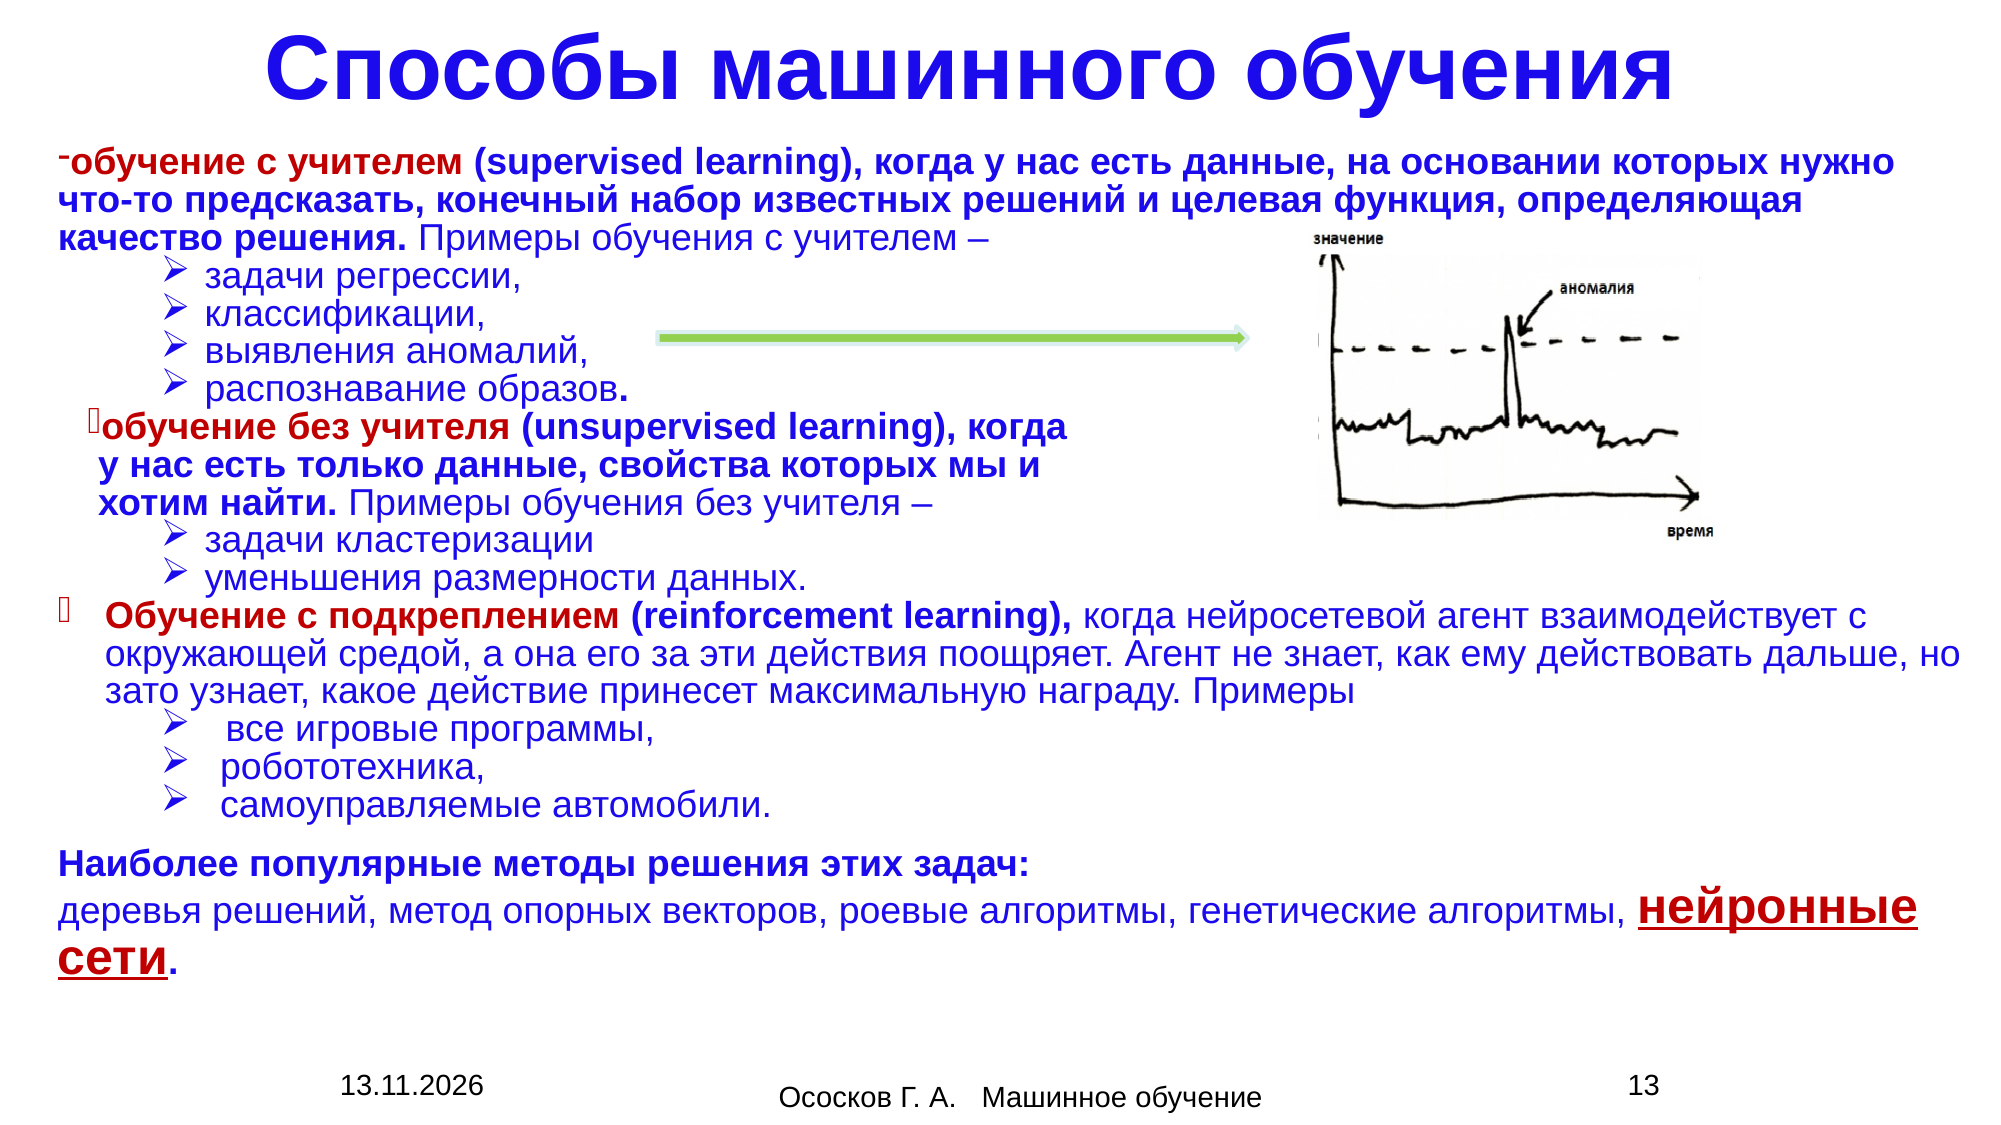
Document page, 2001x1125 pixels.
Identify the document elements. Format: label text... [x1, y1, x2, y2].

footer Ососков Г. А. Машинное обучение [762, 1070, 1378, 1103]
picture [1306, 231, 1723, 545]
text_box обучение с учителем (supervised learning), когда у нас есть данные, на основании которых нужно что-то предсказать, конечный набор известных решений и целевая функция, определяющая качество решения. Примеры обучения с учителем – задачи регрессии, классификации, выявления аномалий, распознавание образов. обучение без учителя (unsupervised learning), когда у нас есть только данные, свойства которых мы и хотим найти. Примеры обучения без учителя – задачи кластеризации уменьшения размерности данных. Обучение с подкреплением (reinforcement learning), когда нейросетевой агент взаимодействует с окружающей средой, а она его за эти действия поощряет. Агент не знает, как ему действовать дальше, но зато узнает, какое действие принесет максимальную награду. Примеры все игровые программы, робототехника, самоуправляемые автомобили. Наиболее популярные методы решения этих задач: деревья решений, метод опорных векторов, роевые алгоритмы, генетические алгоритмы, нейронные сети. [43, 137, 1981, 1011]
text_box Способы машинного обучения [249, 0, 1754, 125]
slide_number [324, 1058, 675, 1103]
slide_number 13 [1543, 1058, 1675, 1103]
text_box [655, 324, 1251, 352]
